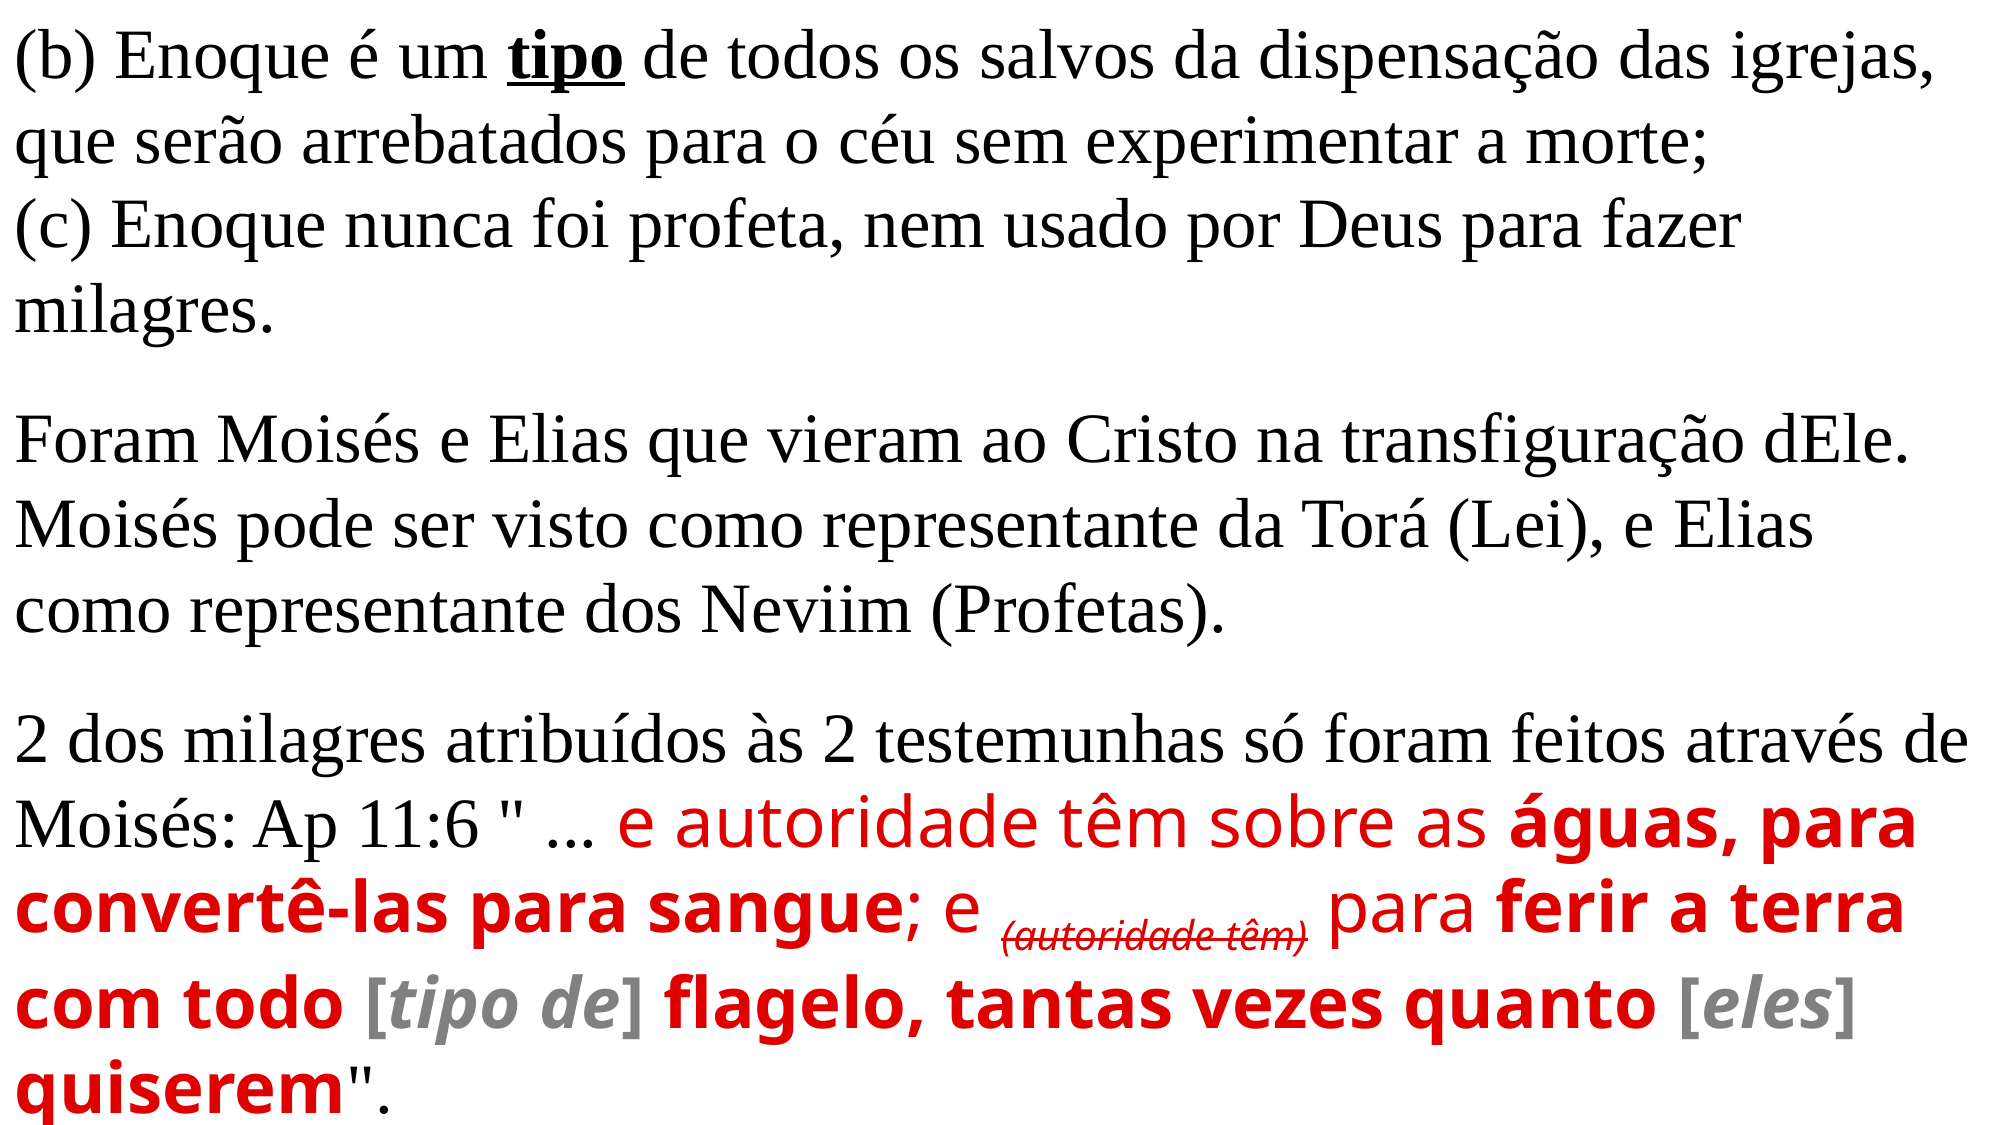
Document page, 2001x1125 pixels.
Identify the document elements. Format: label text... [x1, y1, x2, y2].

text_box (b) Enoque é um tipo de todos os salvos da dispensação das igrejas, que serão arrebatados para o céu sem experimentar a morte; (c) Enoque nunca foi profeta, nem usado por Deus para fazer milagres. Foram Moisés e Elias que vieram ao Cristo na transfiguração dEle. Moisés pode ser visto como representante da Torá (Lei), e Elias como representante dos Neviim (Profetas). 2 dos milagres atribuídos às 2 testemunhas só foram feitos através de Moisés: Ap 11:6 " ... e autoridade têm sobre as águas, para convertê-las para sangue; e (autoridade têm) para ferir a terra com todo [tipo de] flagelo, tantas vezes quanto [eles] quiserem". [0, 0, 2000, 1125]
